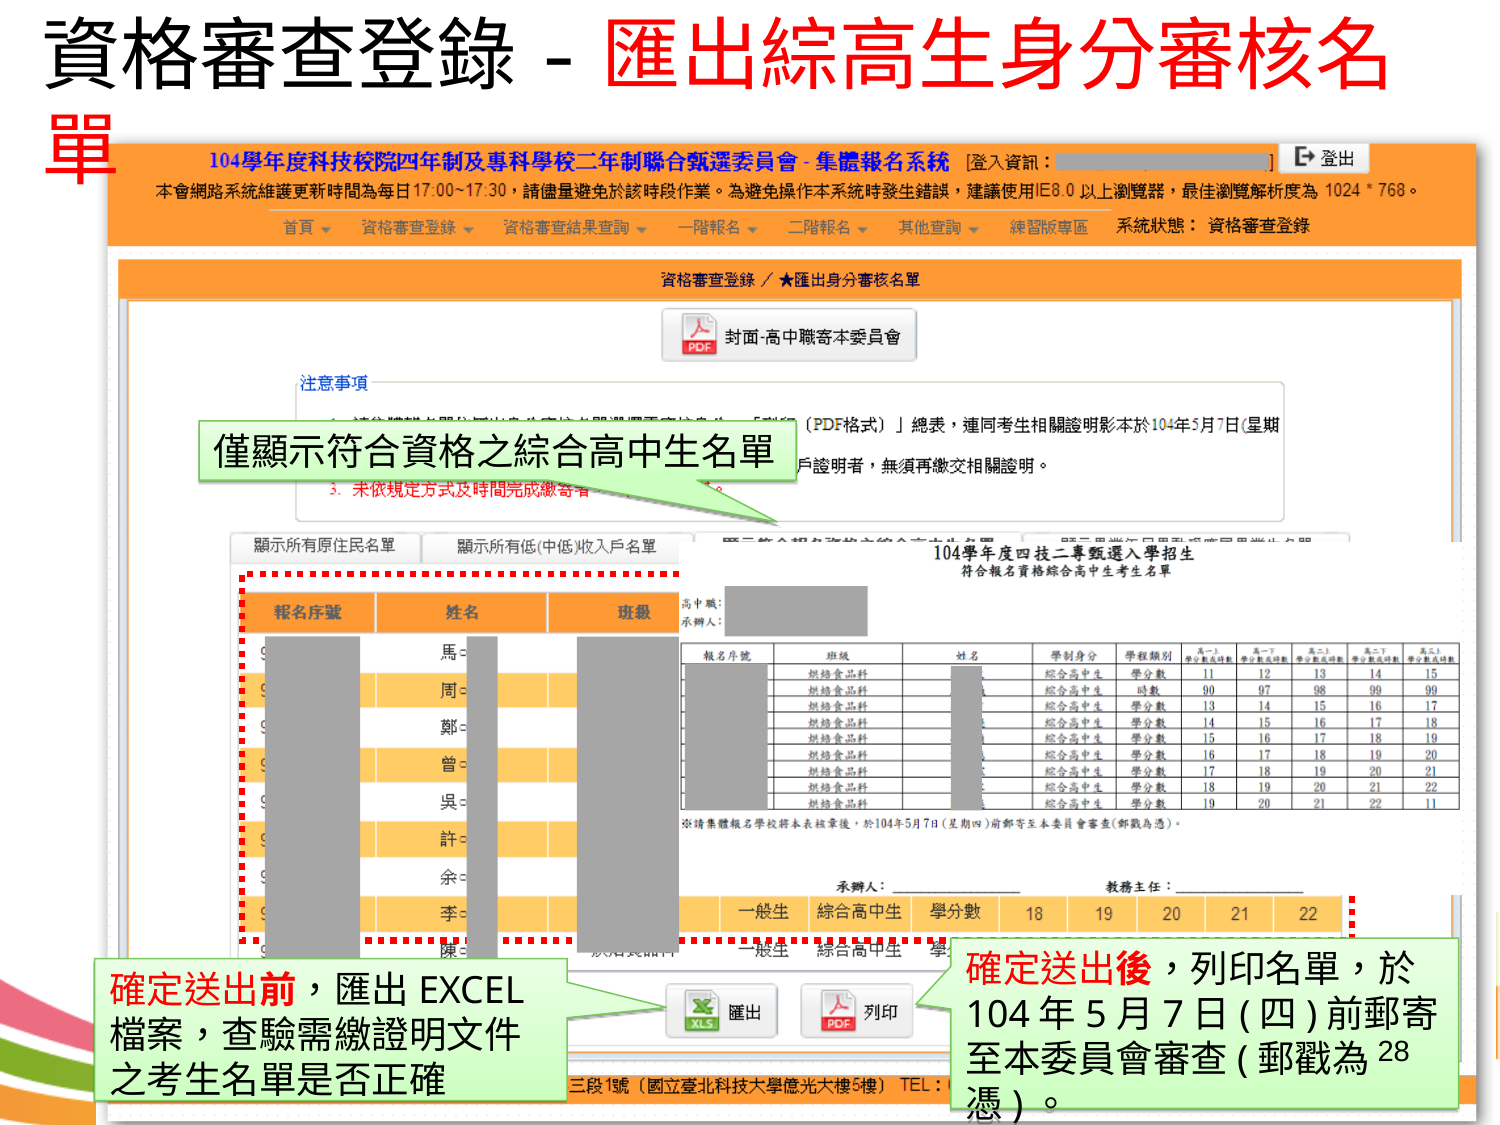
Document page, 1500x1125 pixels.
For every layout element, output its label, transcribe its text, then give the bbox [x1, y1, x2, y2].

title 資格審查登錄-匯出綜高生身分審核名單 [25, 34, 1460, 165]
picture [0, 132, 1500, 1125]
